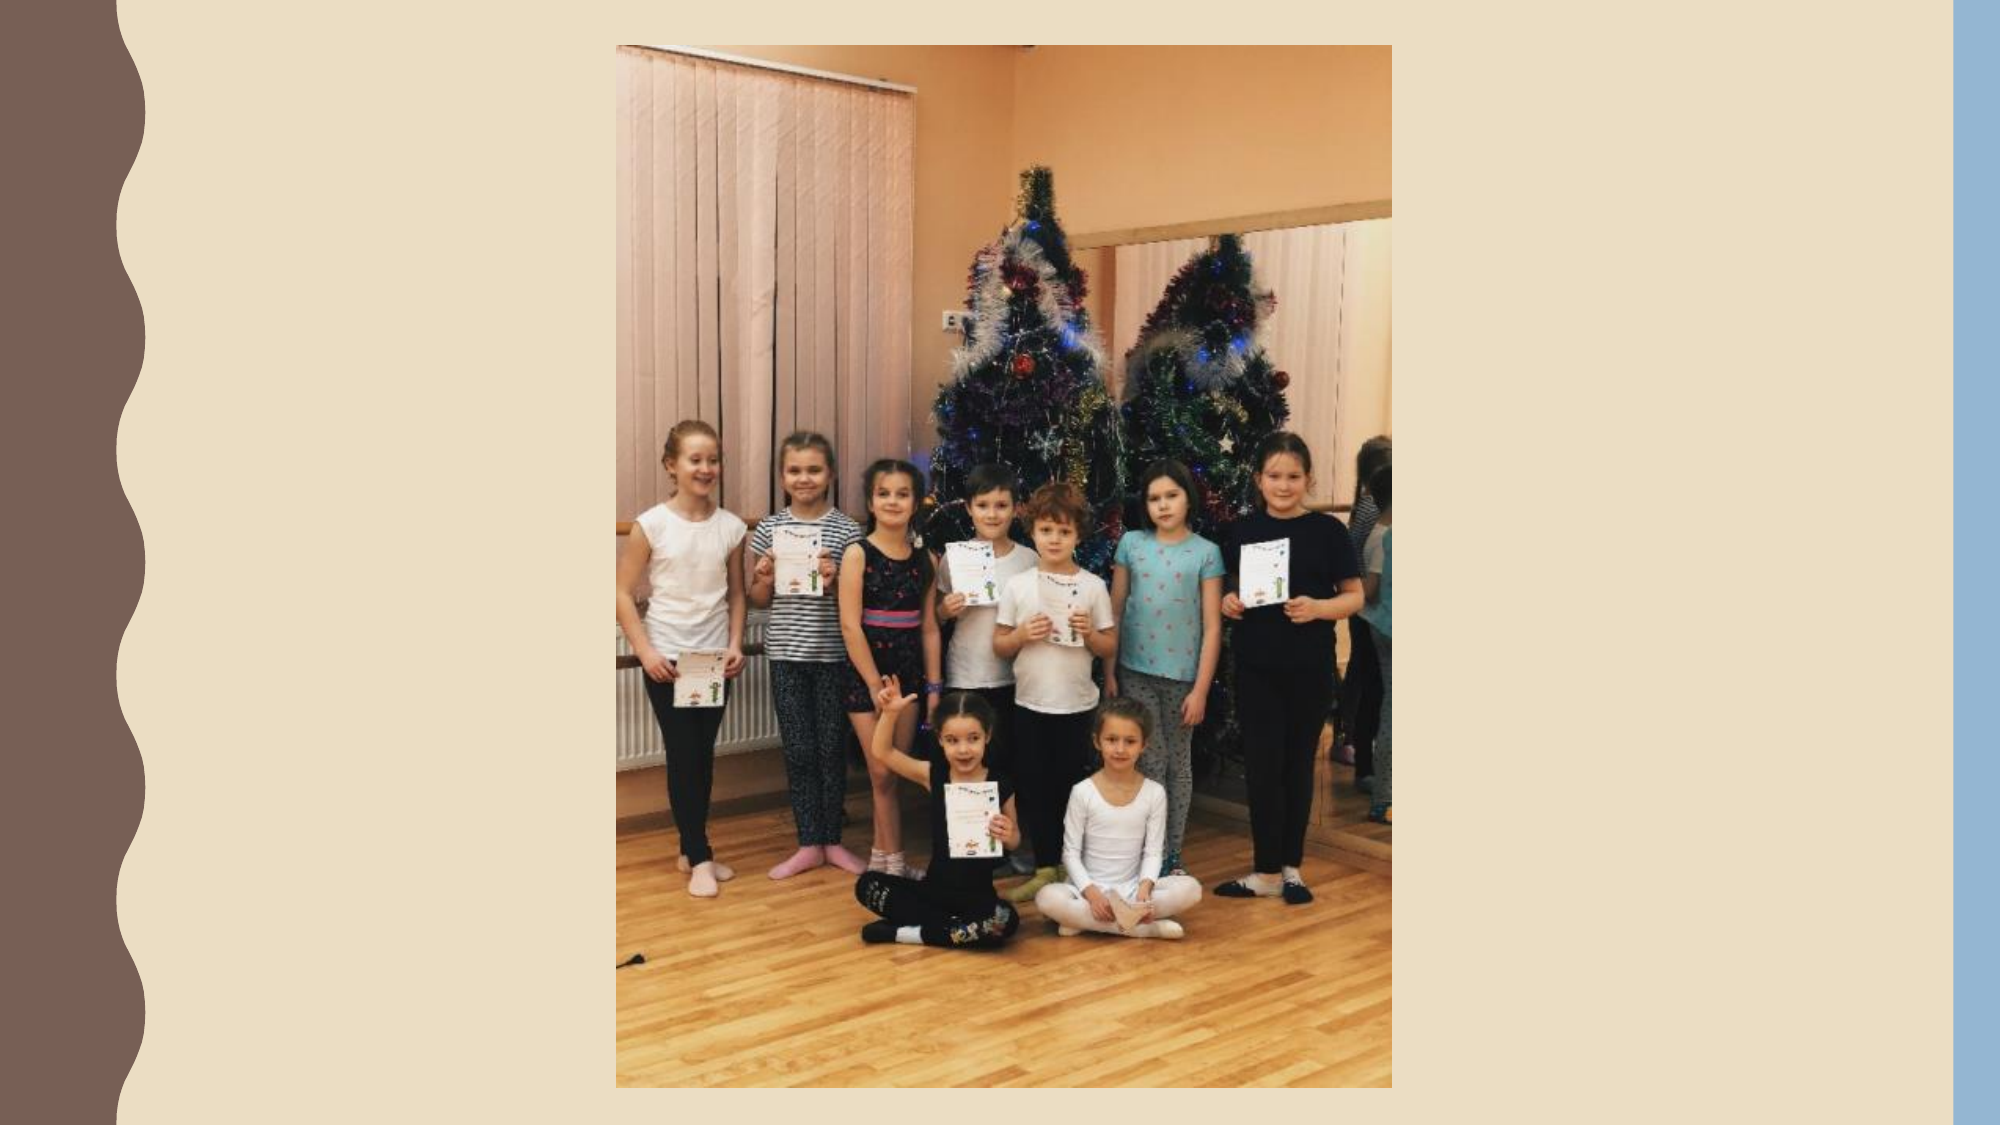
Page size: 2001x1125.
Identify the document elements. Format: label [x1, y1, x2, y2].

list [616, 45, 1392, 1089]
